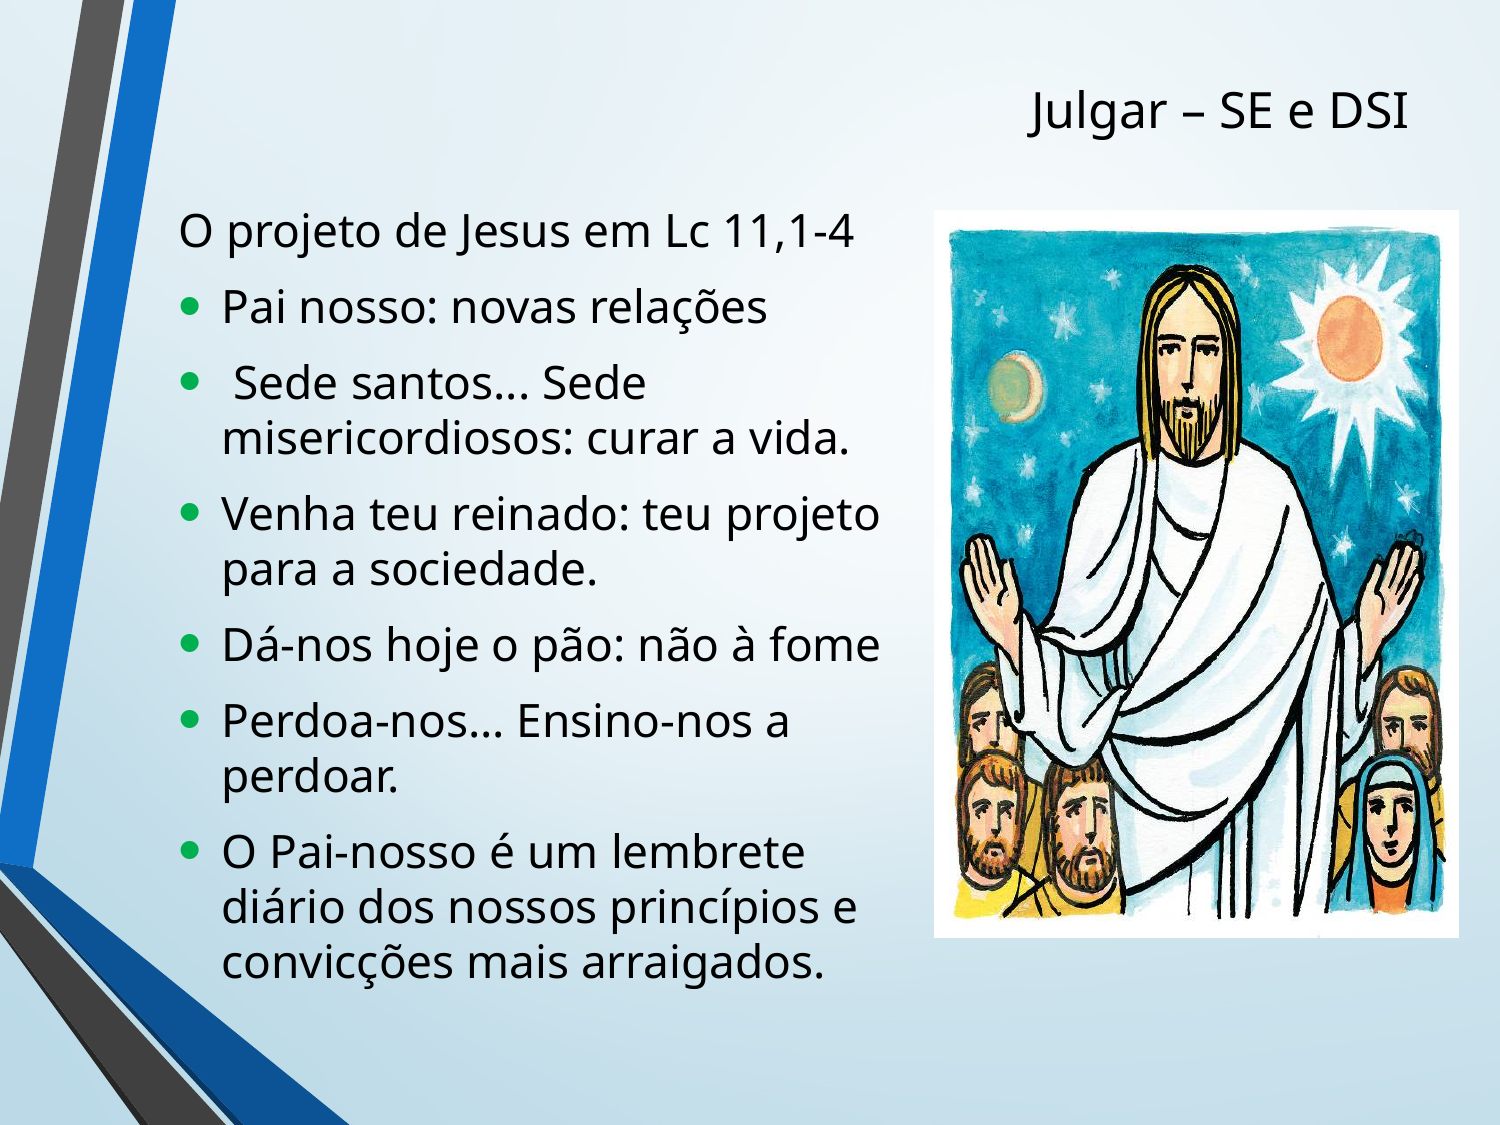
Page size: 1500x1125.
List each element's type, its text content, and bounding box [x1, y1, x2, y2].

picture [933, 210, 1459, 938]
list O projeto de Jesus em Lc 11,1-4 Pai nosso: novas relações Sede santos... Sede misericordiosos: curar a vida. Venha teu reinado: teu projeto para a sociedade. Dá-nos hoje o pão: não à fome Perdoa-nos... Ensino-nos a perdoar. O Pai-nosso é um lembrete diário dos nossos princípios e convicções mais arraigados. [163, 184, 903, 1005]
title Julgar – SE e DSI [75, 45, 1425, 173]
